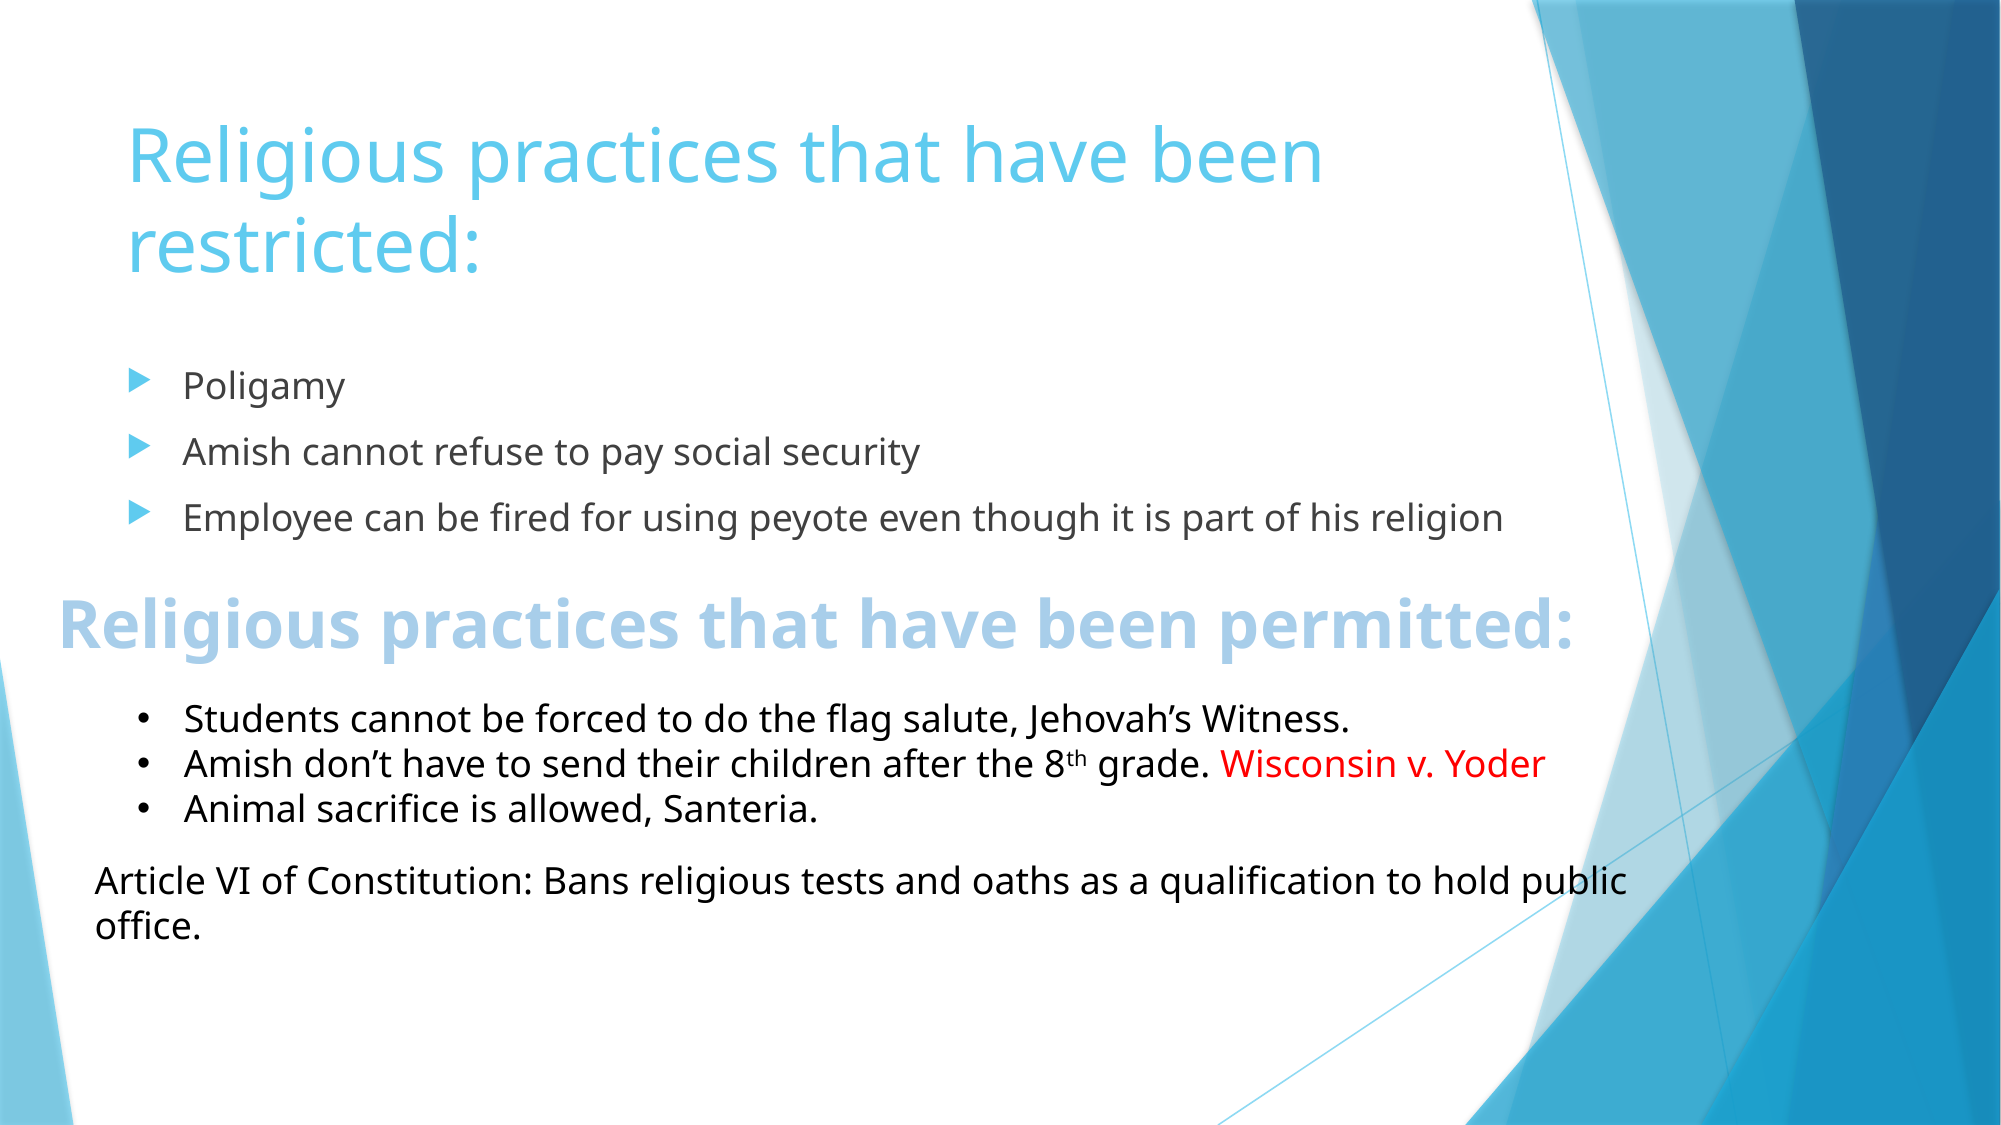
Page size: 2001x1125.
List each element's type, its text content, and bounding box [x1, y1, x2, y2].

list Poligamy Amish cannot refuse to pay social security Employee can be fired for using peyote even though it is part of his religion [111, 354, 1522, 574]
text_box Article VI of Constitution: Bans religious tests and oaths as a qualification to hold public office. [79, 849, 1741, 955]
text_box Students cannot be forced to do the flag salute, Jehovah’s Witness. Amish don’t have to send their children after the 8th grade. Wisconsin v. Yoder Animal sacrifice is allowed, Santeria. [122, 687, 1563, 838]
text_box Religious practices that have been permitted: [42, 574, 1591, 670]
title Religious practices that have been restricted: [111, 99, 1522, 317]
